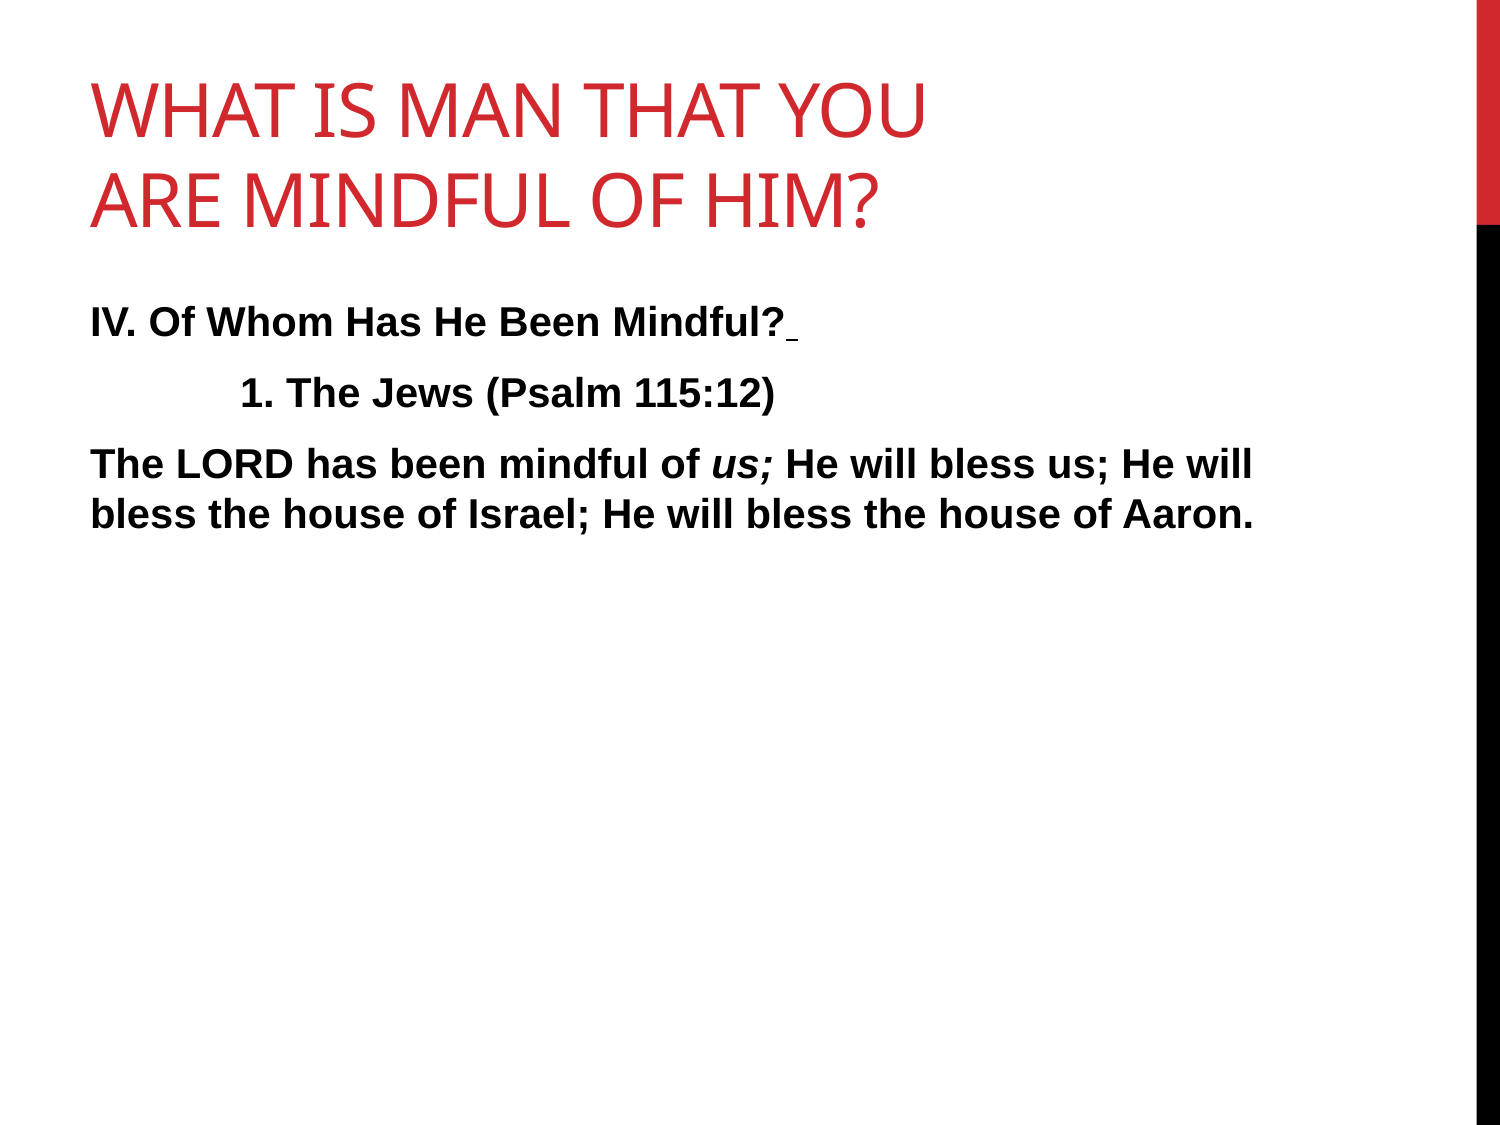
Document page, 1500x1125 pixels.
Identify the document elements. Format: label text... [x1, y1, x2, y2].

list IV. Of Whom Has He Been Mindful? 1. The Jews (Psalm 115:12) The LORD has been mindful of us; He will bless us; He will bless the house of Israel; He will bless the house of Aaron. [75, 287, 1325, 1005]
title What is man that you are mindful of him? [75, 25, 1025, 250]
